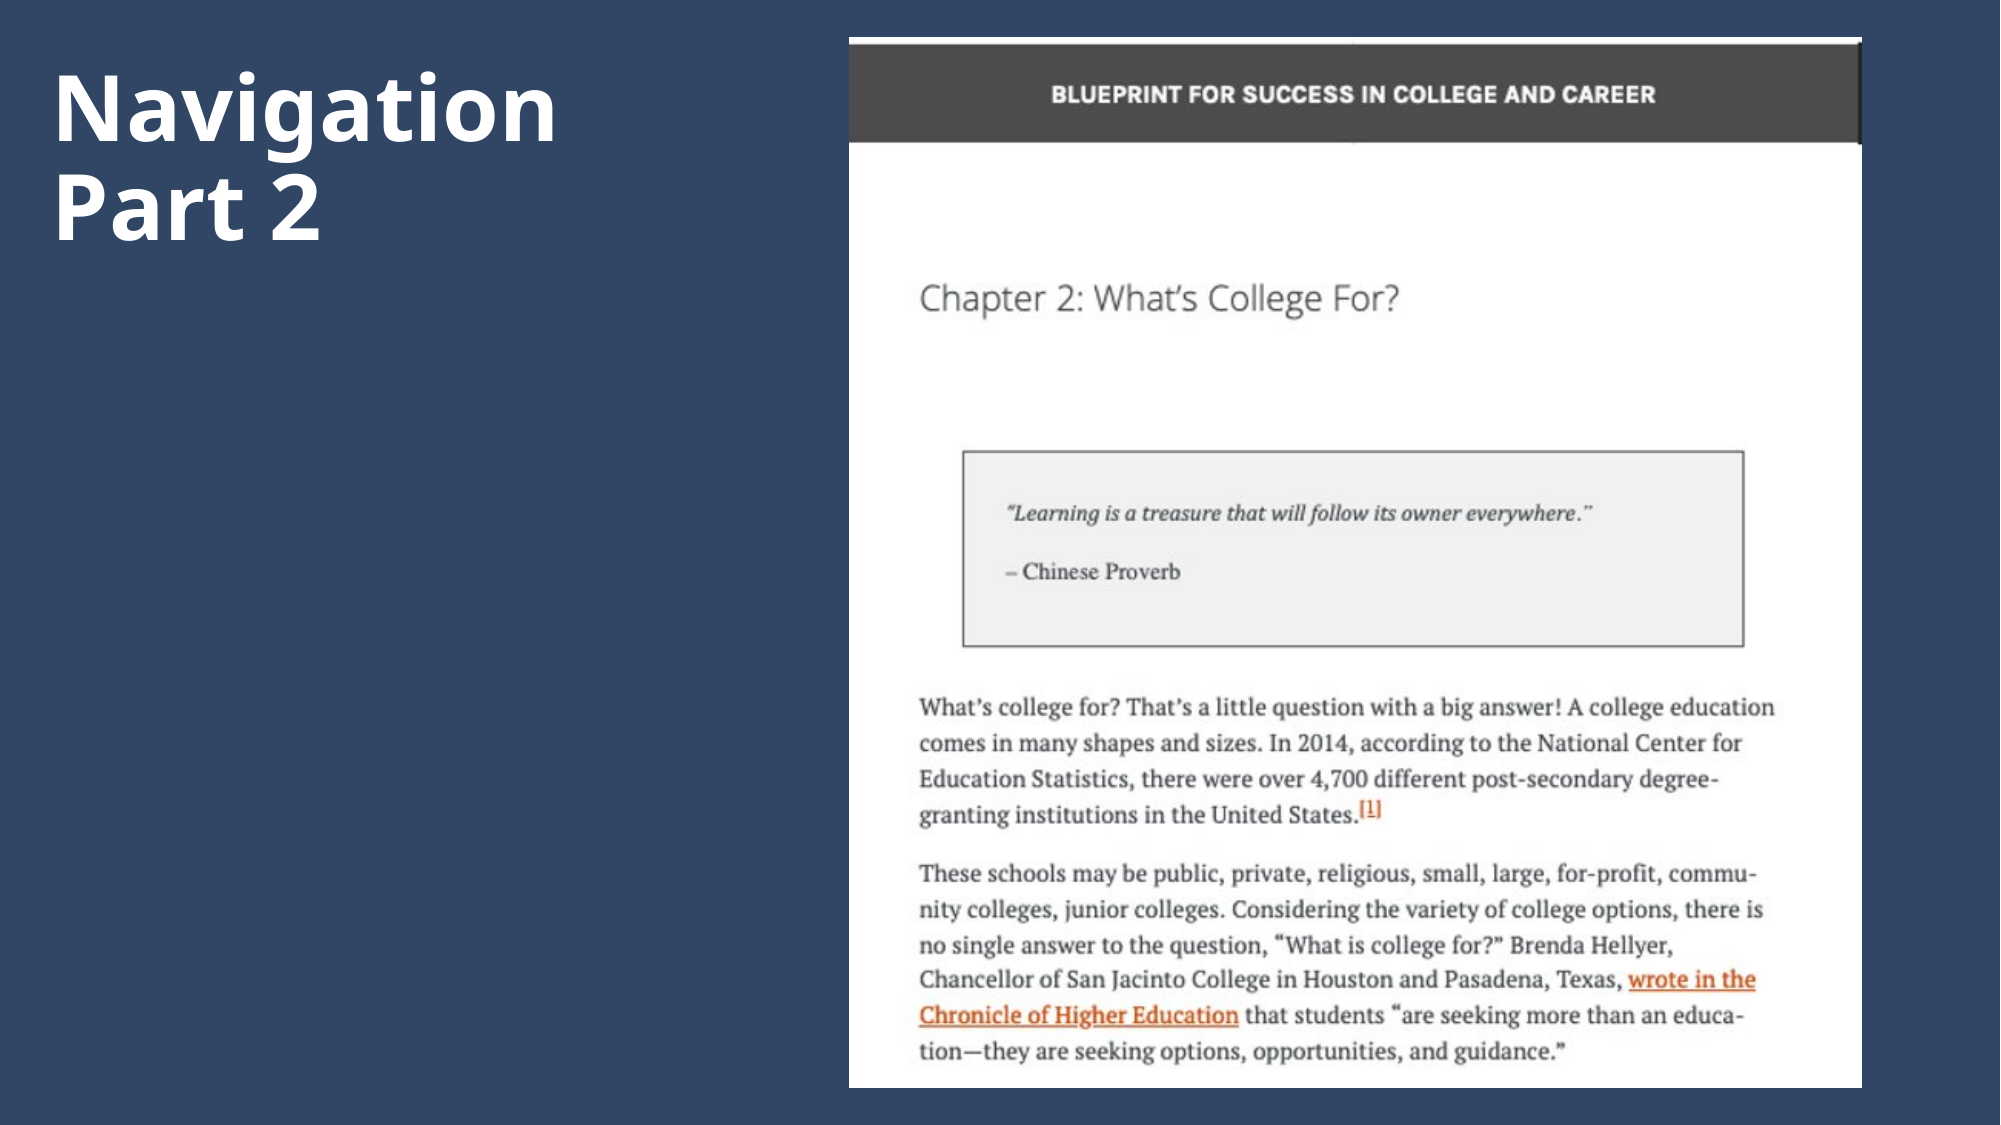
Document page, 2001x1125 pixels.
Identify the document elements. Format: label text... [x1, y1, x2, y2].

title Navigation Part 2 [36, 52, 849, 271]
picture [849, 37, 1862, 1088]
